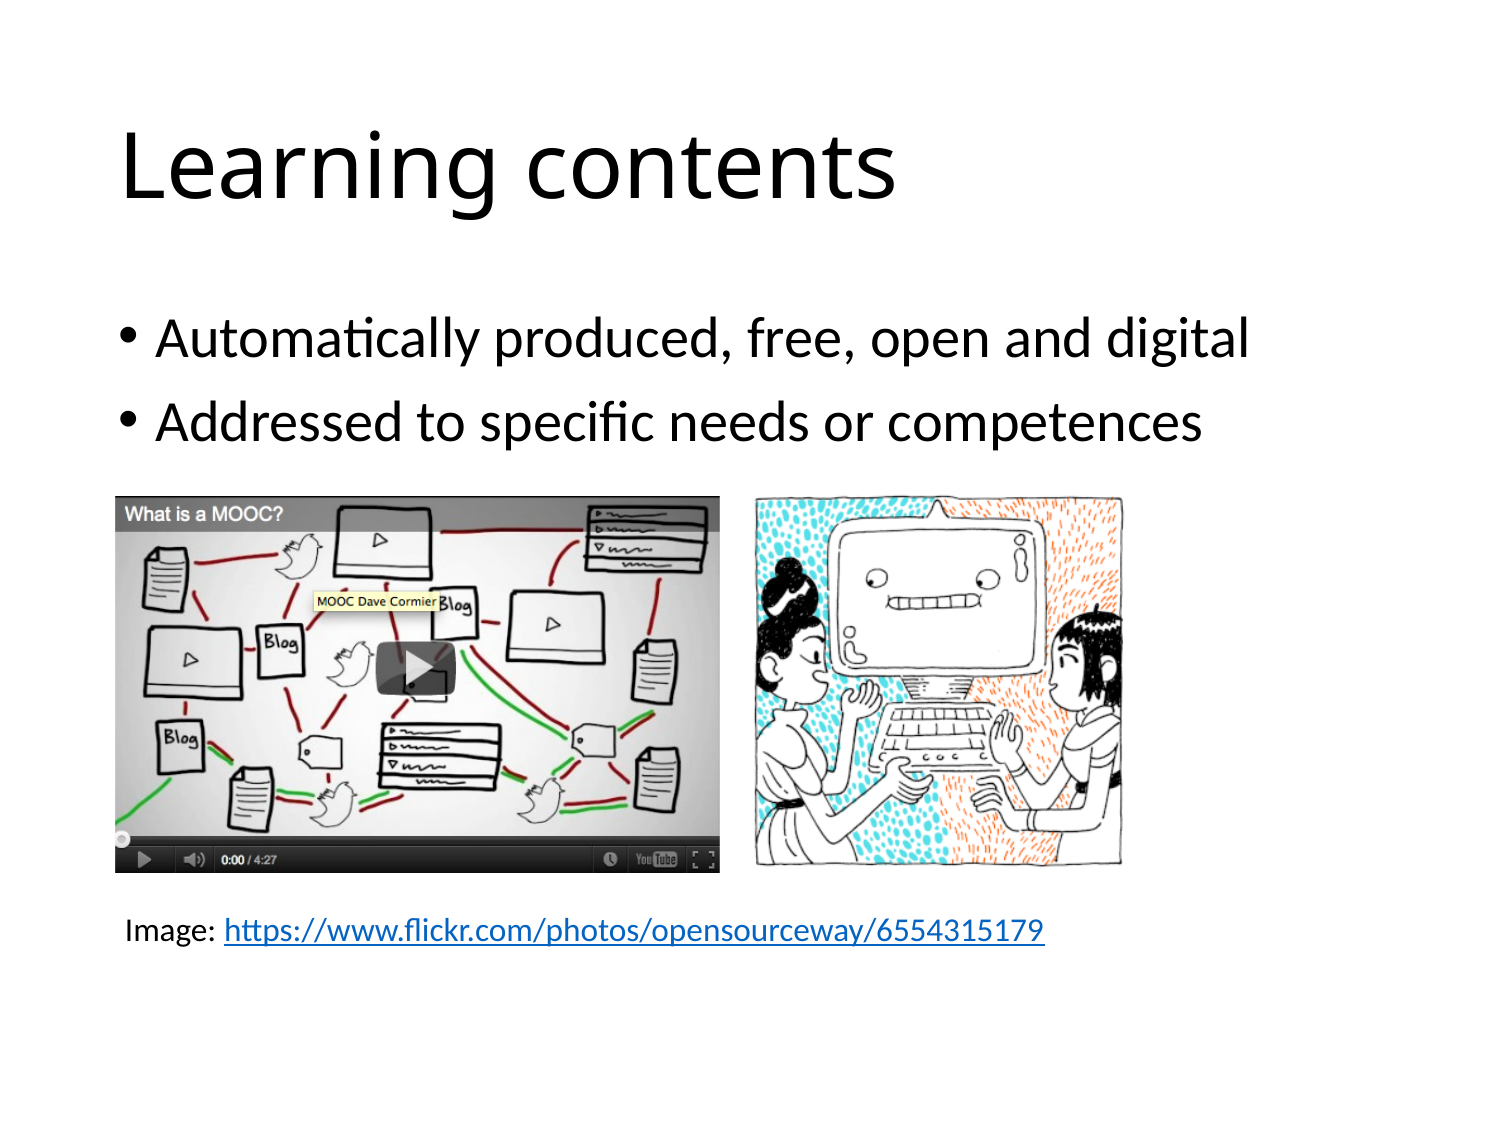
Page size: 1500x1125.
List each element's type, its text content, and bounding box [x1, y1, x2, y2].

text_box Image: https://www.flickr.com/photos/opensourceway/6554315179 [110, 900, 1068, 956]
title Learning contents [103, 59, 1397, 278]
picture [749, 491, 1128, 870]
list Automatically produced, free, open and digital Addressed to specific needs or competences [103, 299, 1397, 1014]
picture [113, 496, 722, 873]
